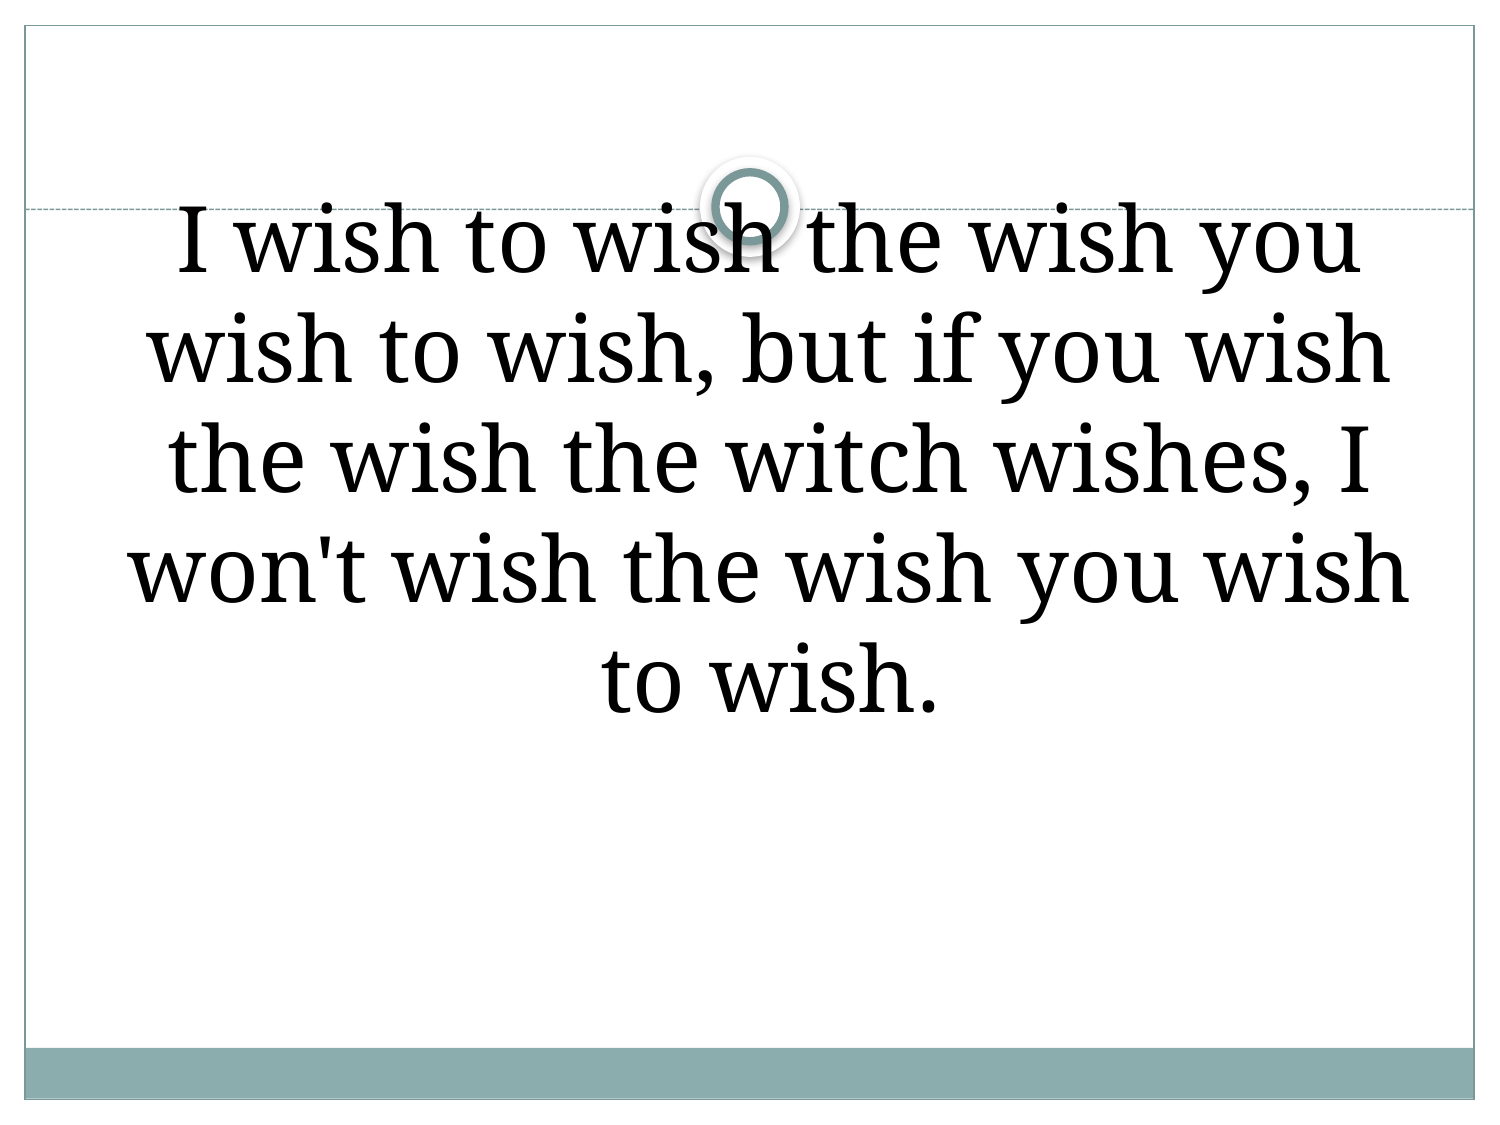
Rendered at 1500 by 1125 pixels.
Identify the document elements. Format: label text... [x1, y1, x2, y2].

title I wish to wish the wish you wish to wish, but if you wish the wish the witch wishes, I won't wish the wish you wish to wish. [70, 468, 1471, 739]
